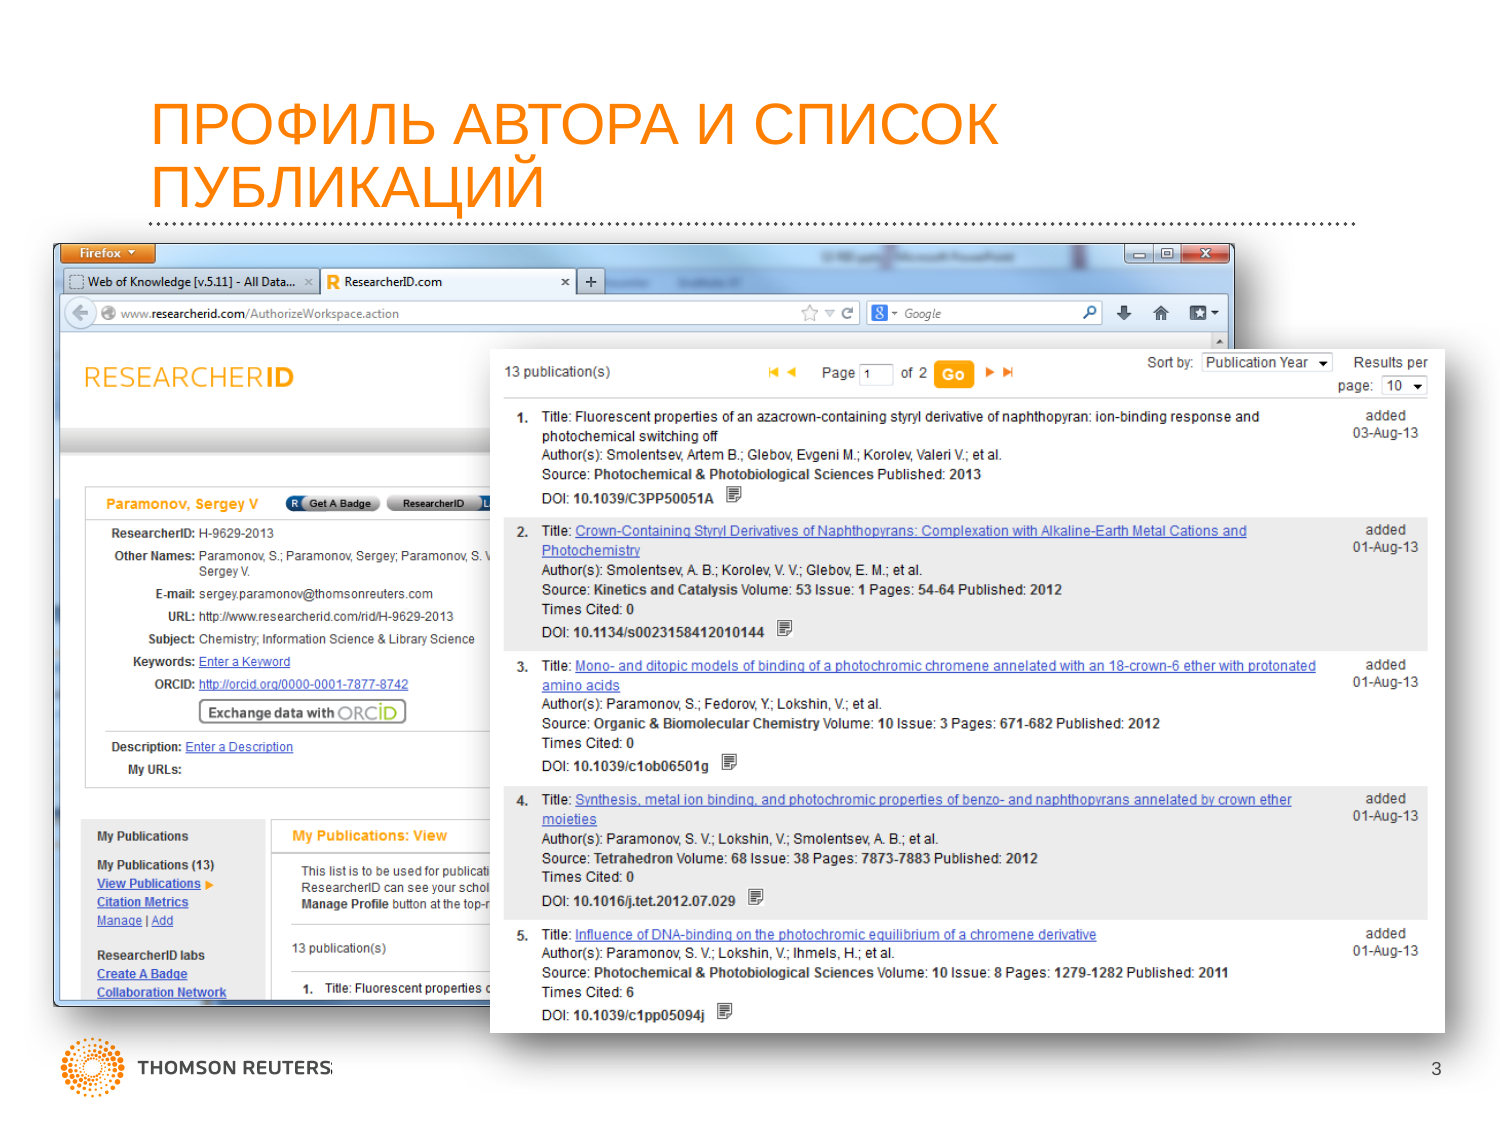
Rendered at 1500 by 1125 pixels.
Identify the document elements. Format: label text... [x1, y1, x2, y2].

picture [60, 1037, 333, 1125]
picture [52, 243, 1445, 1034]
title ПРОФИЛЬ АВТОРА И СПИСОК ПУБЛИКАЦИЙ [150, 82, 1360, 221]
slide_number 3 [1381, 1048, 1458, 1088]
